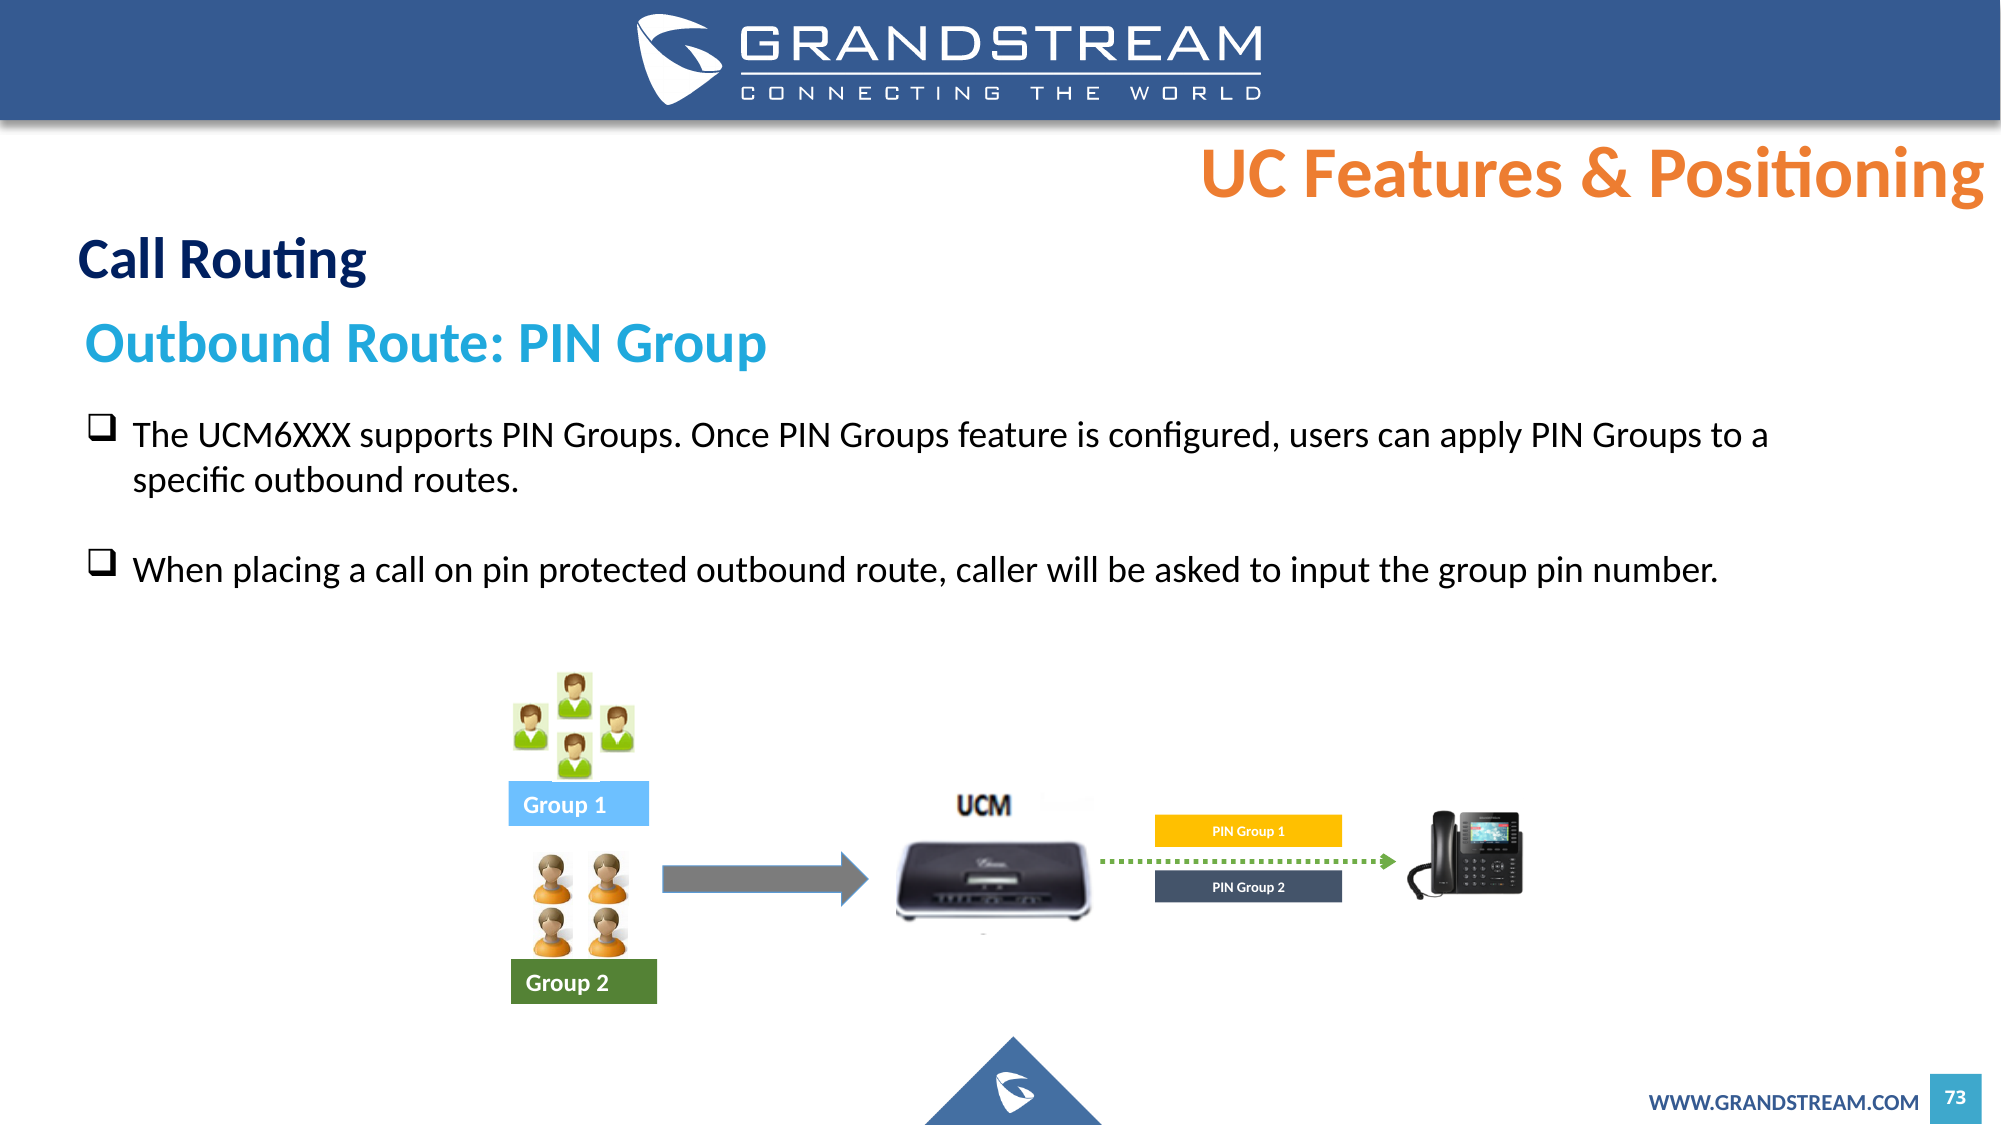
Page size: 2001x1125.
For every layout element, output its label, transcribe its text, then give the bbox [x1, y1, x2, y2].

text_box Outbound Route: PIN Group [70, 296, 1428, 397]
text_box Call Routing [63, 220, 401, 298]
picture [637, 14, 1261, 105]
text_box UC Features & Positioning [0, 117, 2000, 220]
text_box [508, 671, 1528, 1005]
text_box The UCM6XXX supports PIN Groups. Once PIN Groups feature is configured, users can apply PIN Groups to a specific outbound routes. When placing a call on pin protected outbound route, caller will be asked to input the group pin number. [70, 403, 1881, 638]
